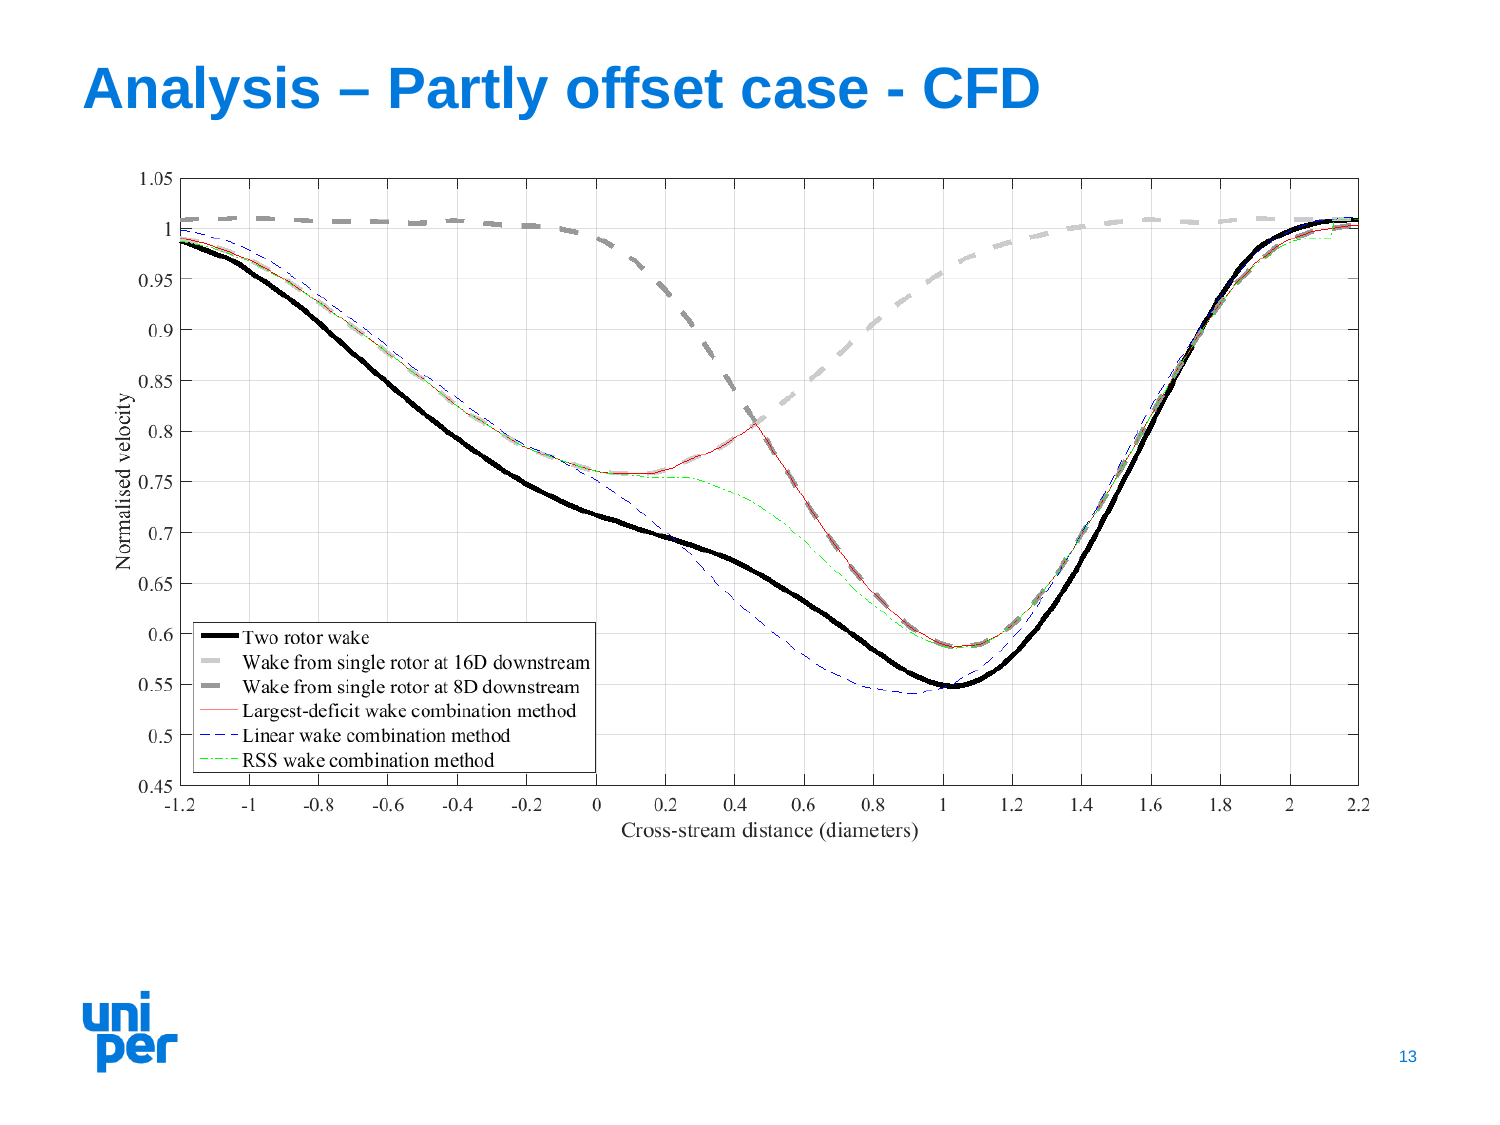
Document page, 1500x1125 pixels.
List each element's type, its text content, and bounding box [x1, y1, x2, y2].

title Analysis – Partly offset case - CFD [82, 50, 1418, 198]
picture [82, 990, 178, 1073]
slide_number 13 [1358, 998, 1418, 1066]
picture [105, 162, 1380, 846]
